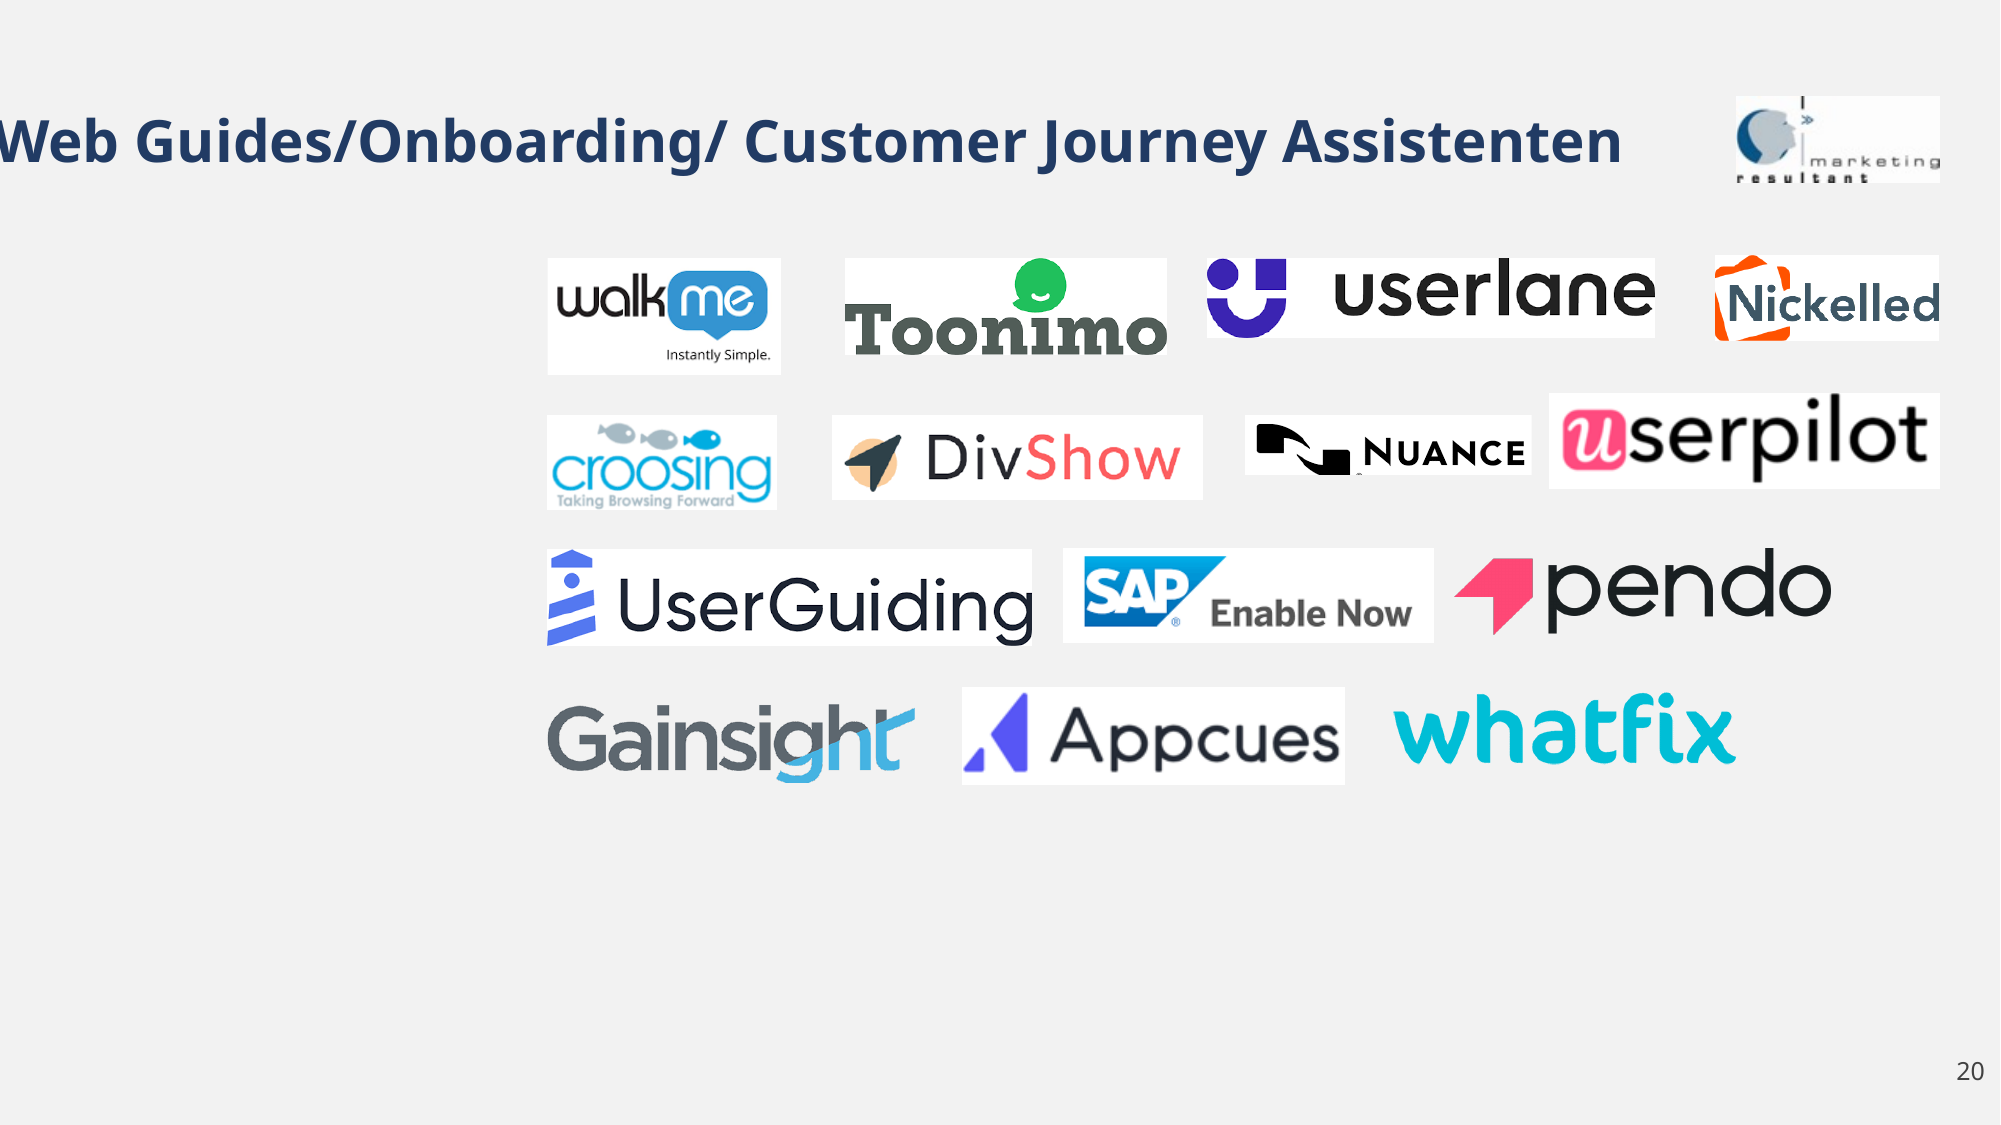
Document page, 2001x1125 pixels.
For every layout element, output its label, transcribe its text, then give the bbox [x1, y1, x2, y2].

picture [1549, 393, 1940, 489]
picture [1063, 548, 1434, 643]
picture [832, 415, 1203, 500]
picture [1207, 258, 1655, 338]
picture [1245, 415, 1532, 475]
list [1736, 96, 1940, 183]
picture [845, 258, 1167, 355]
text_box Web Guides/Onboarding/ Customer Journey Assistenten [0, 96, 1639, 182]
picture [962, 687, 1345, 785]
picture [547, 695, 915, 783]
picture [547, 549, 1032, 646]
picture [1454, 548, 1831, 635]
slide_number 20 [1550, 1042, 2000, 1103]
picture [547, 415, 777, 510]
picture [547, 258, 781, 375]
picture [1715, 255, 1939, 341]
picture [1378, 689, 1750, 773]
text_box [0, 0, 2000, 1125]
